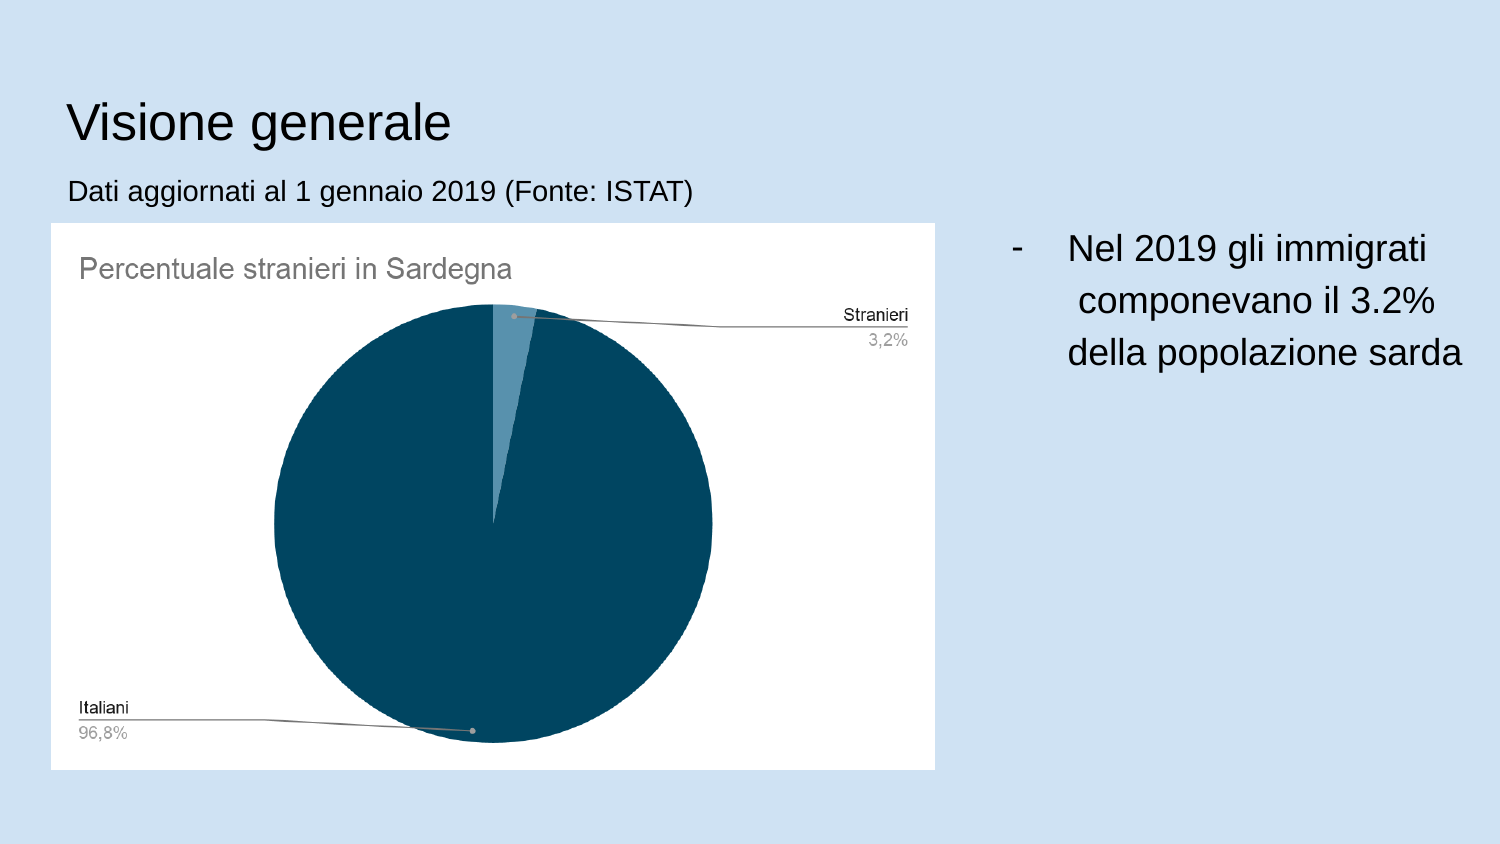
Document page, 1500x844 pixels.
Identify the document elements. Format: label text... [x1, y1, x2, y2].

list Nel 2019 gli immigrati componevano il 3.2% della popolazione sarda [977, 201, 1480, 828]
text_box Dati aggiornati al 1 gennaio 2019 (Fonte: ISTAT) [52, 157, 956, 223]
picture [50, 223, 935, 770]
title Visione generale [50, 72, 1450, 168]
